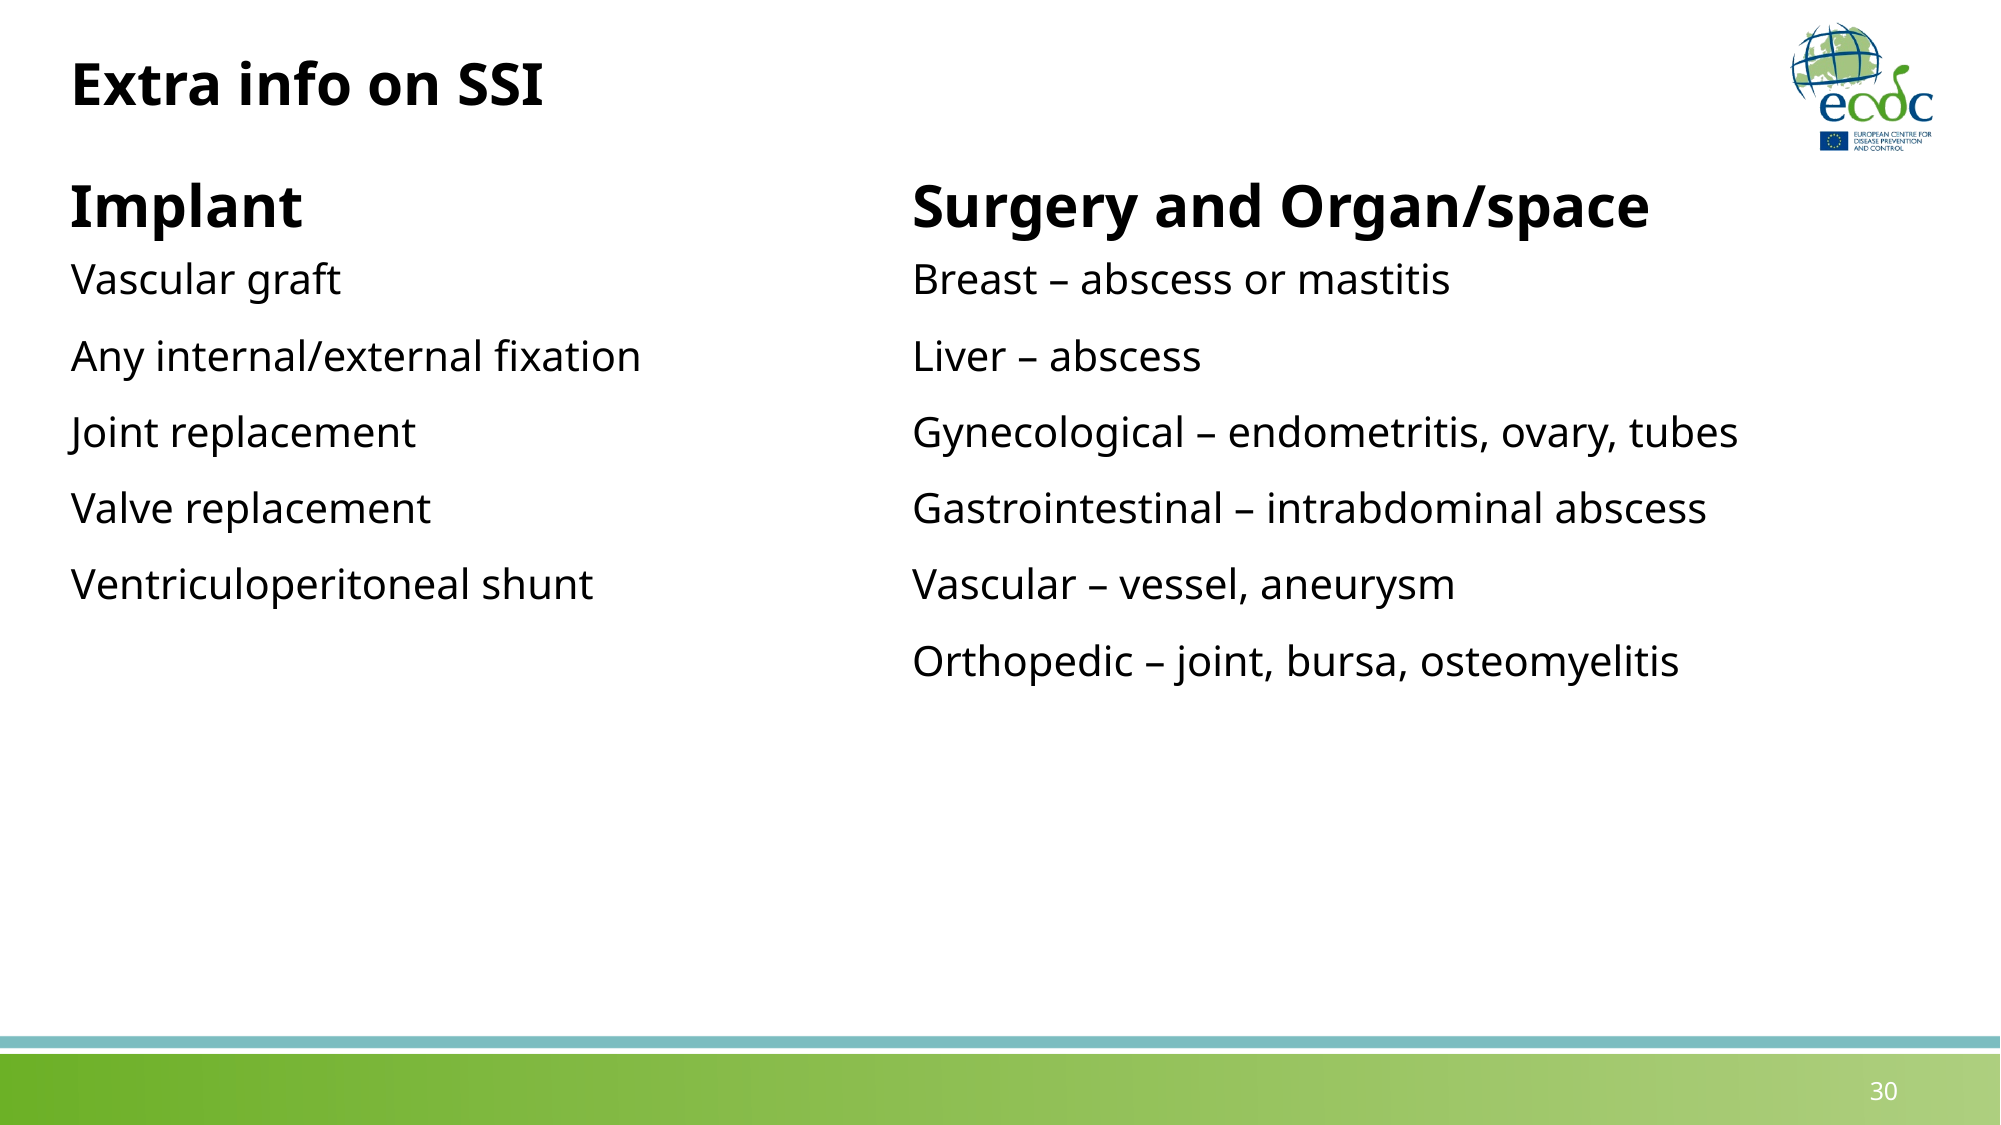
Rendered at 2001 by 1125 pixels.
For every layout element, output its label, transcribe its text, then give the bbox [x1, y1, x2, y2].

slide_number 30 [1494, 1062, 1914, 1123]
text_box Surgery and Organ/space Breast – abscess or mastitis Liver – abscess Gynecological – endometritis, ovary, tubes Gastrointestinal – intrabdominal abscess Vascular – vessel, aneurysm Orthopedic – joint, bursa, osteomyelitis [912, 177, 1936, 833]
picture [0, 0, 2000, 1125]
title Extra info on SSI [70, 54, 1764, 177]
text_box Implant Vascular graft Any internal/external fixation Joint replacement Valve replacement Ventriculoperitoneal shunt [70, 177, 987, 1024]
